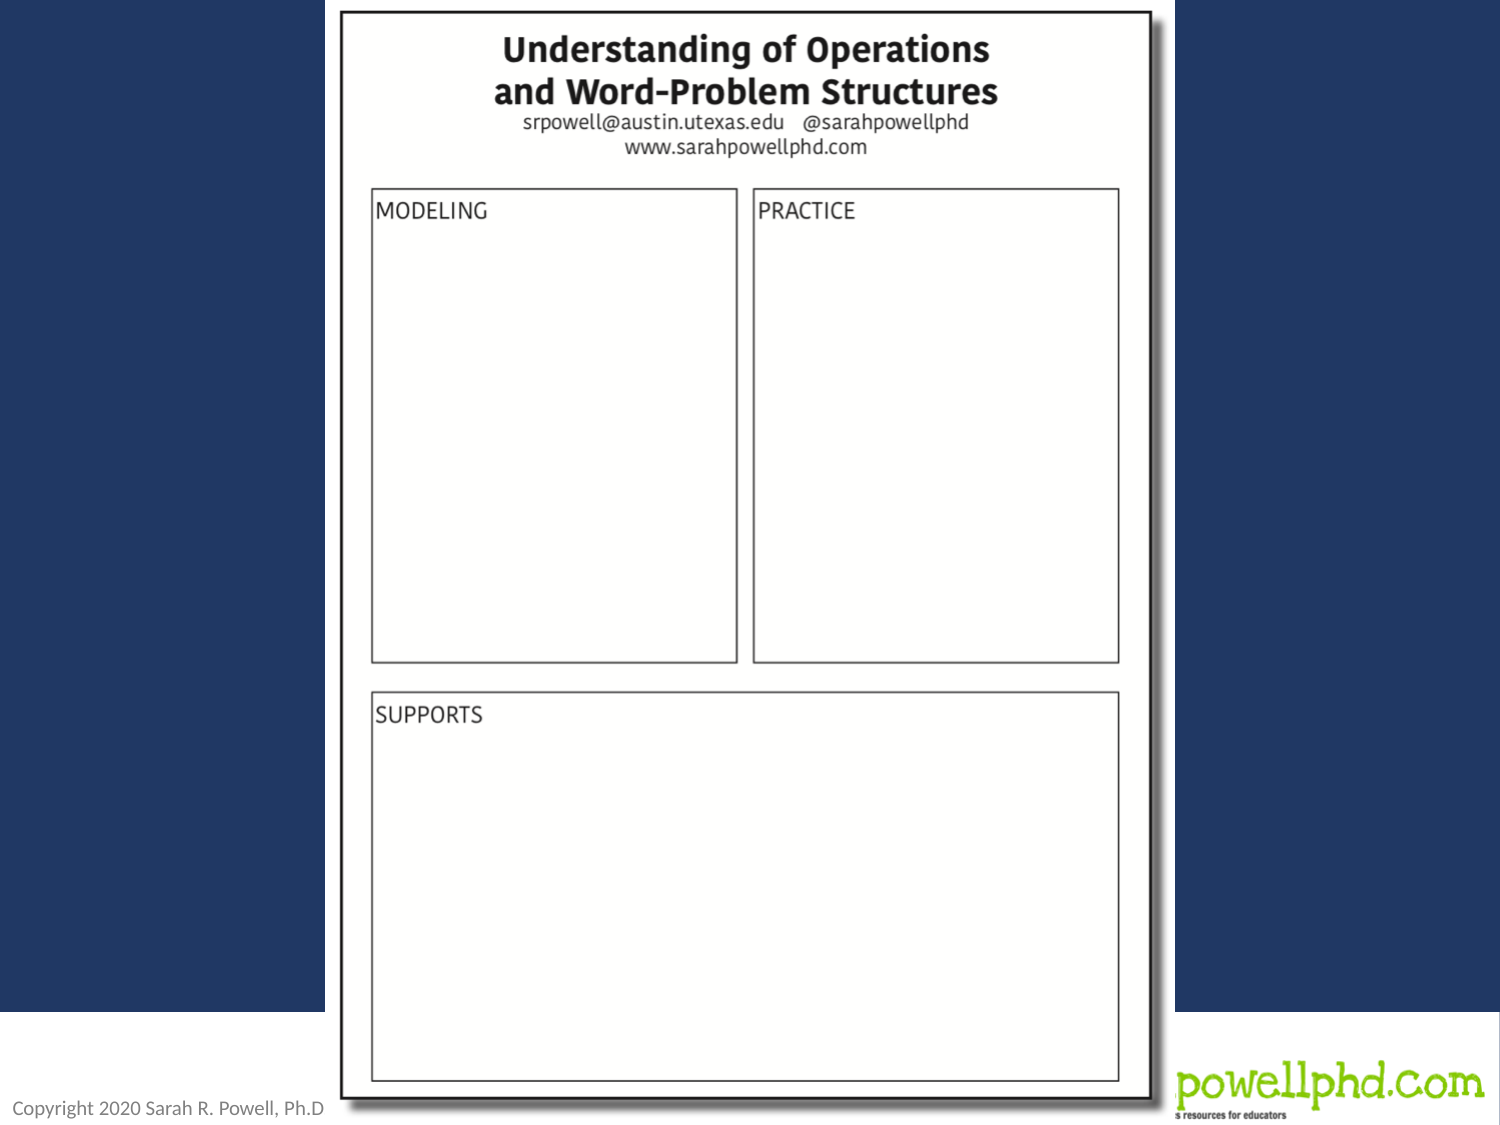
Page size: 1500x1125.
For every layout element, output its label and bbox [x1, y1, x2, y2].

picture [325, 0, 1499, 1125]
